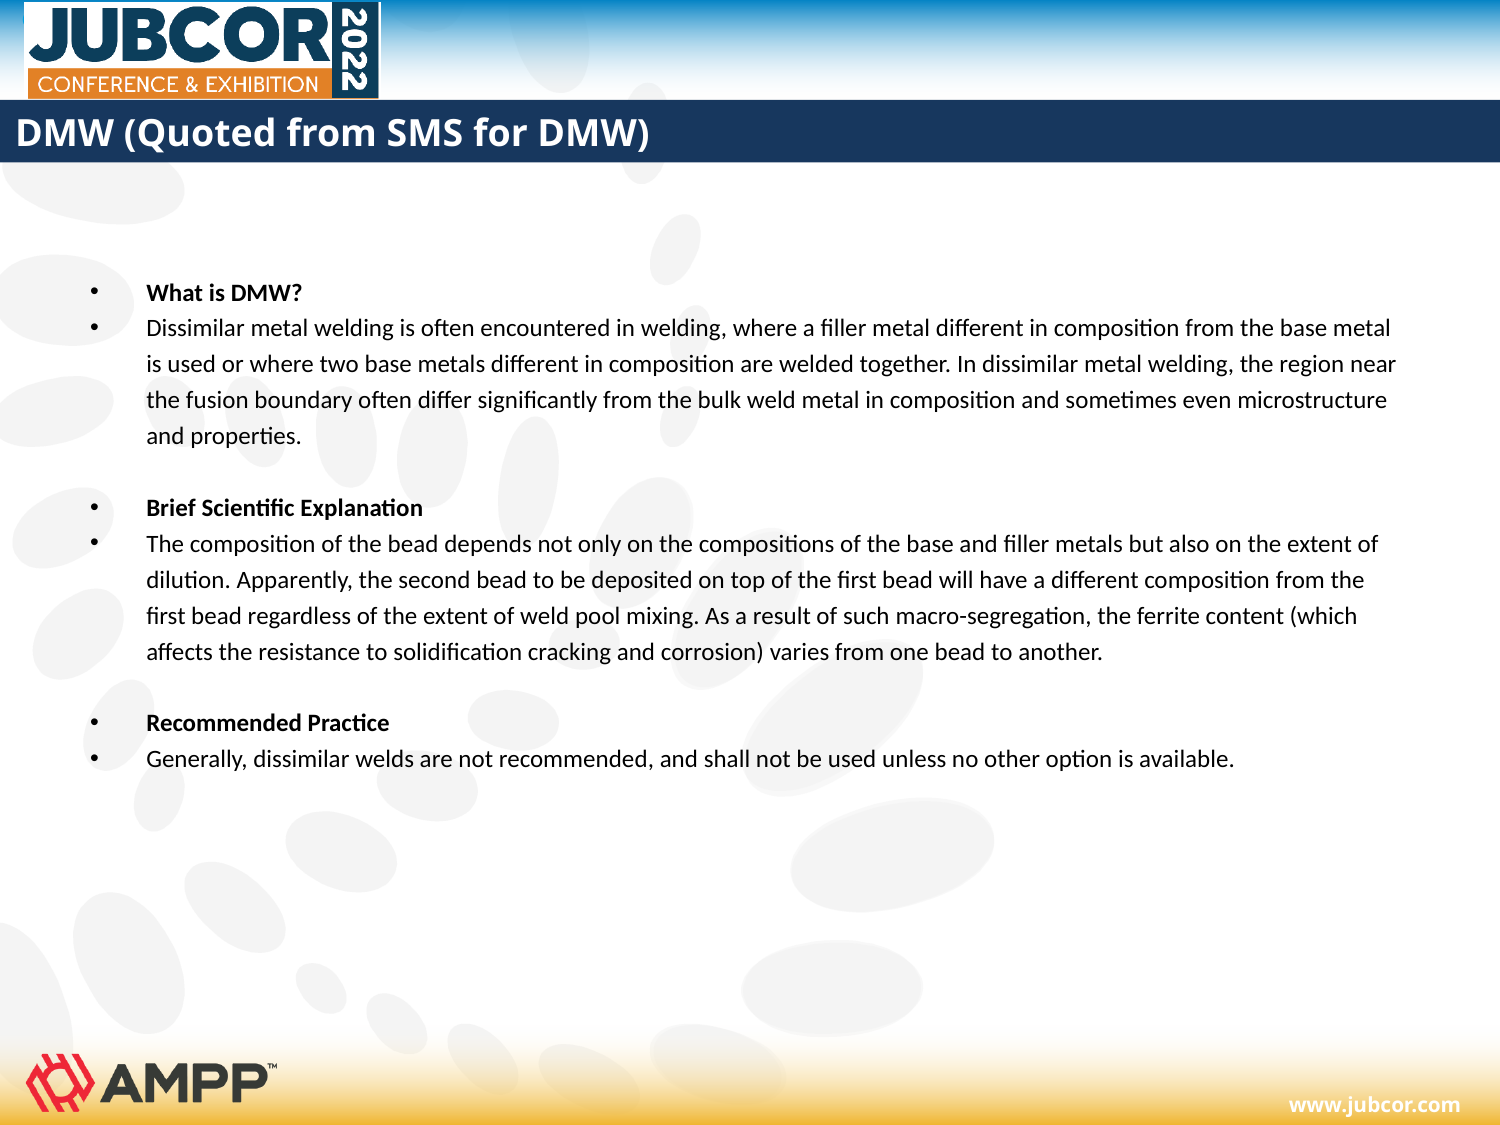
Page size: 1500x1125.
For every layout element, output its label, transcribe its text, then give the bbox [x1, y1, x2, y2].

list What is DMW? Dissimilar metal welding is often encountered in welding, where a filler metal different in composition from the base metal is used or where two base metals different in composition are welded together. In dissimilar metal welding, the region near the fusion boundary often differ significantly from the bulk weld metal in composition and sometimes even microstructure and properties. Brief Scientific Explanation The composition of the bead depends not only on the compositions of the base and filler metals but also on the extent of dilution. Apparently, the second bead to be deposited on top of the first bead will have a different composition from the first bead regardless of the extent of weld pool mixing. As a result of such macro-segregation, the ferrite content (which affects the resistance to solidification cracking and corrosion) varies from one bead to another. Recommended Practice Generally, dissimilar welds are not recommended, and shall not be used unless no other option is available. [74, 262, 1426, 1006]
picture [23, 3, 381, 99]
picture [24, 1052, 278, 1113]
title DMW (Quoted from SMS for DMW) [0, 99, 1500, 163]
